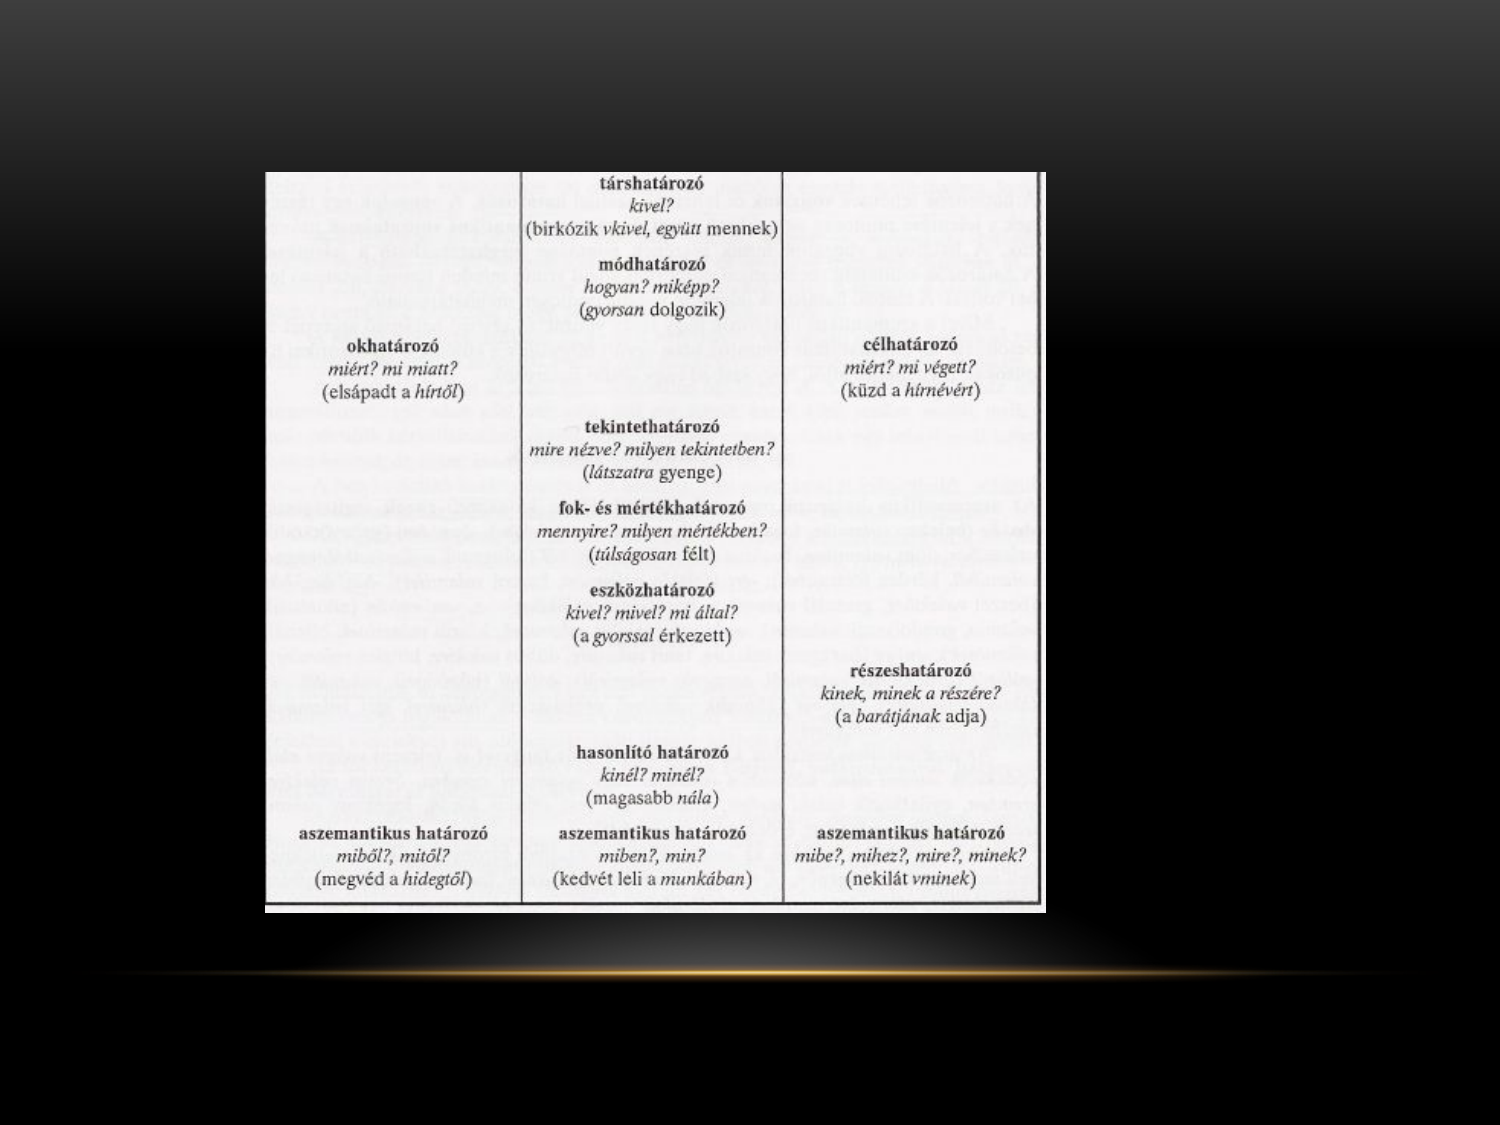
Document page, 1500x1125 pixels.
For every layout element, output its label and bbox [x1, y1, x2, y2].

picture [0, 0, 1500, 1125]
list [265, 172, 1046, 913]
